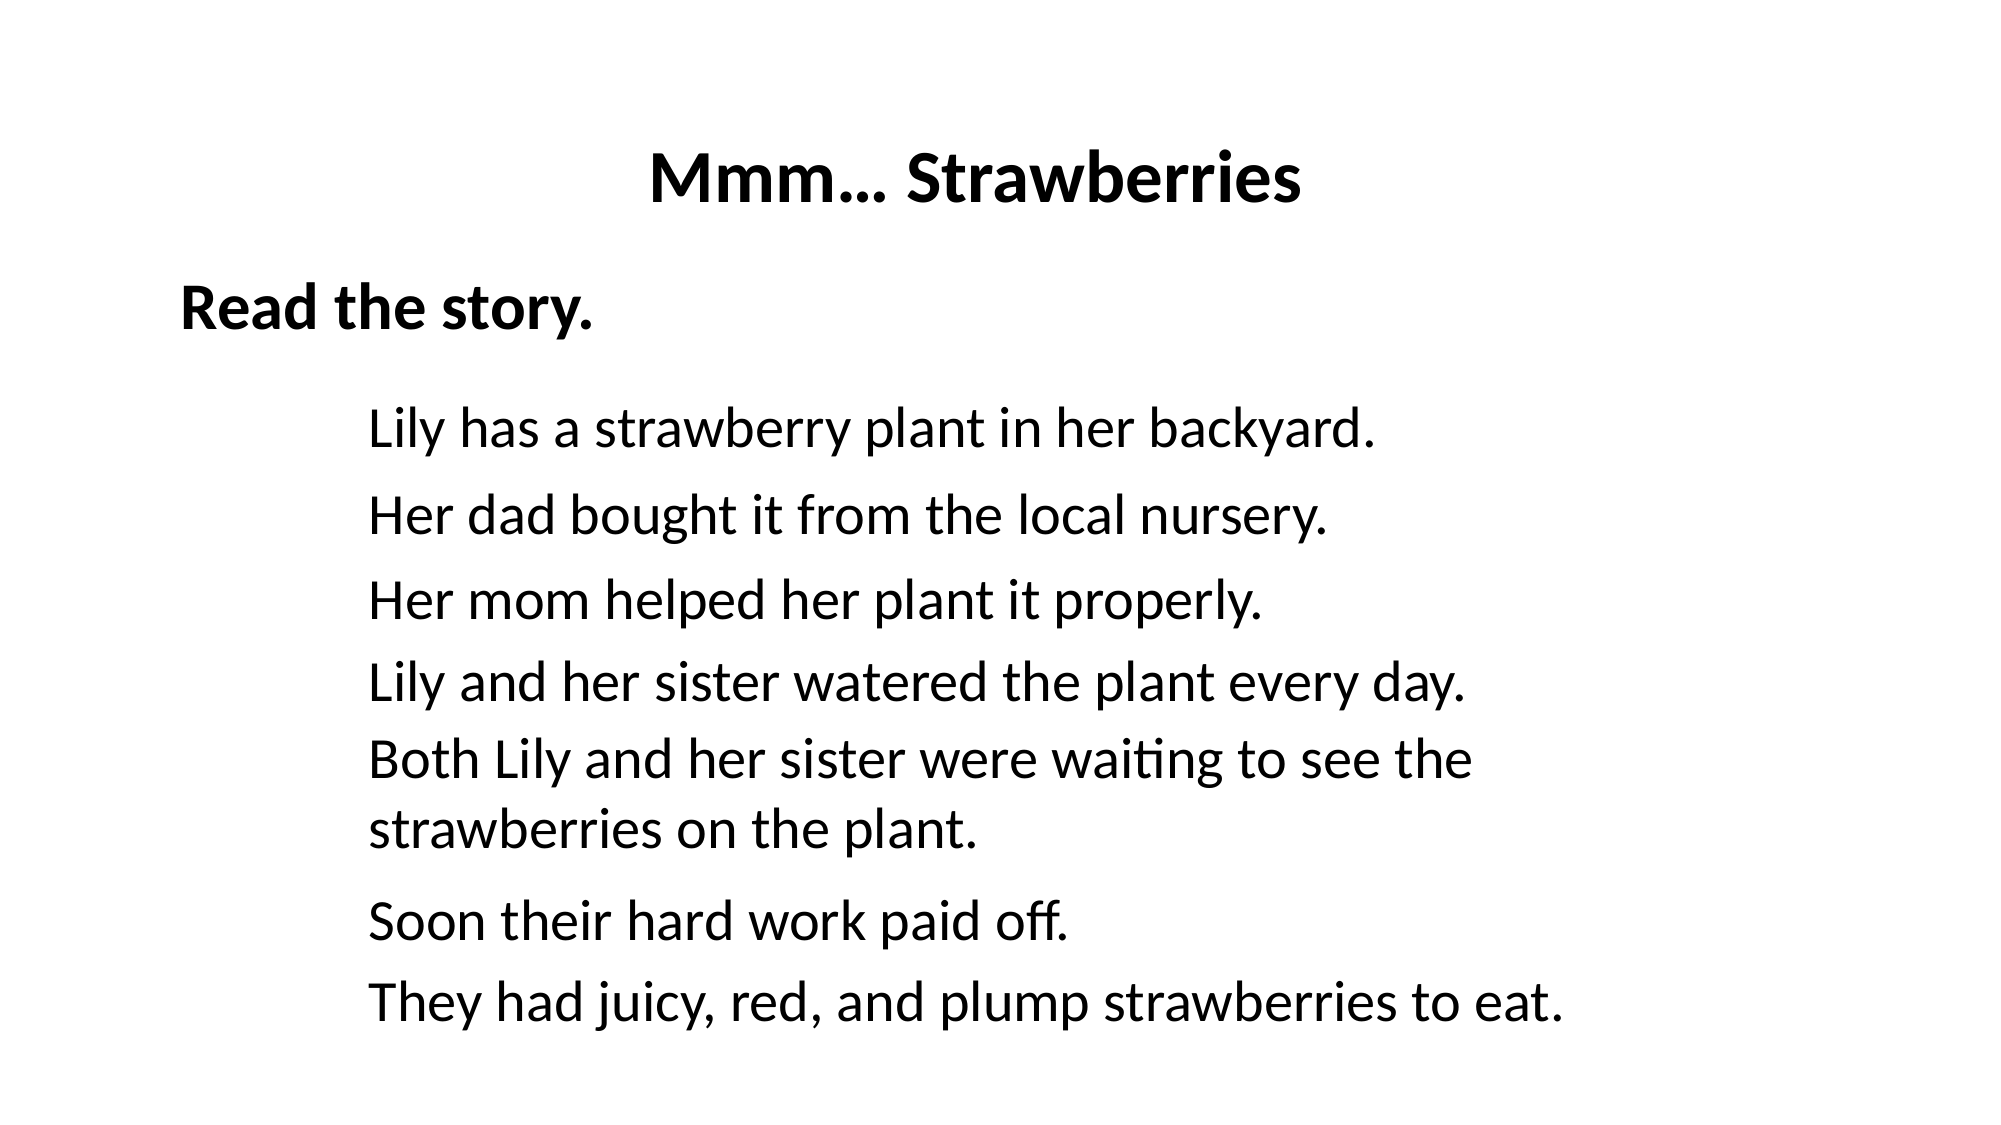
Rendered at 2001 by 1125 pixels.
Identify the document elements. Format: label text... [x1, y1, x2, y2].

text_box They had juicy, red, and plump strawberries to eat. [354, 956, 1797, 1041]
text_box Mmm… Strawberries [634, 113, 1394, 225]
text_box Her mom helped her plant it properly. [354, 553, 1354, 635]
text_box Lily and her sister watered the plant every day. [354, 635, 1537, 713]
text_box Read the story. [165, 250, 1166, 351]
text_box Both Lily and her sister were waiting to see the strawberries on the plant. [354, 713, 1700, 868]
text_box Lily has a strawberry plant in her backyard. [354, 376, 1413, 466]
text_box Soon their hard work paid off. [354, 875, 1174, 956]
text_box Her dad bought it from the local nursery. [354, 469, 1354, 553]
